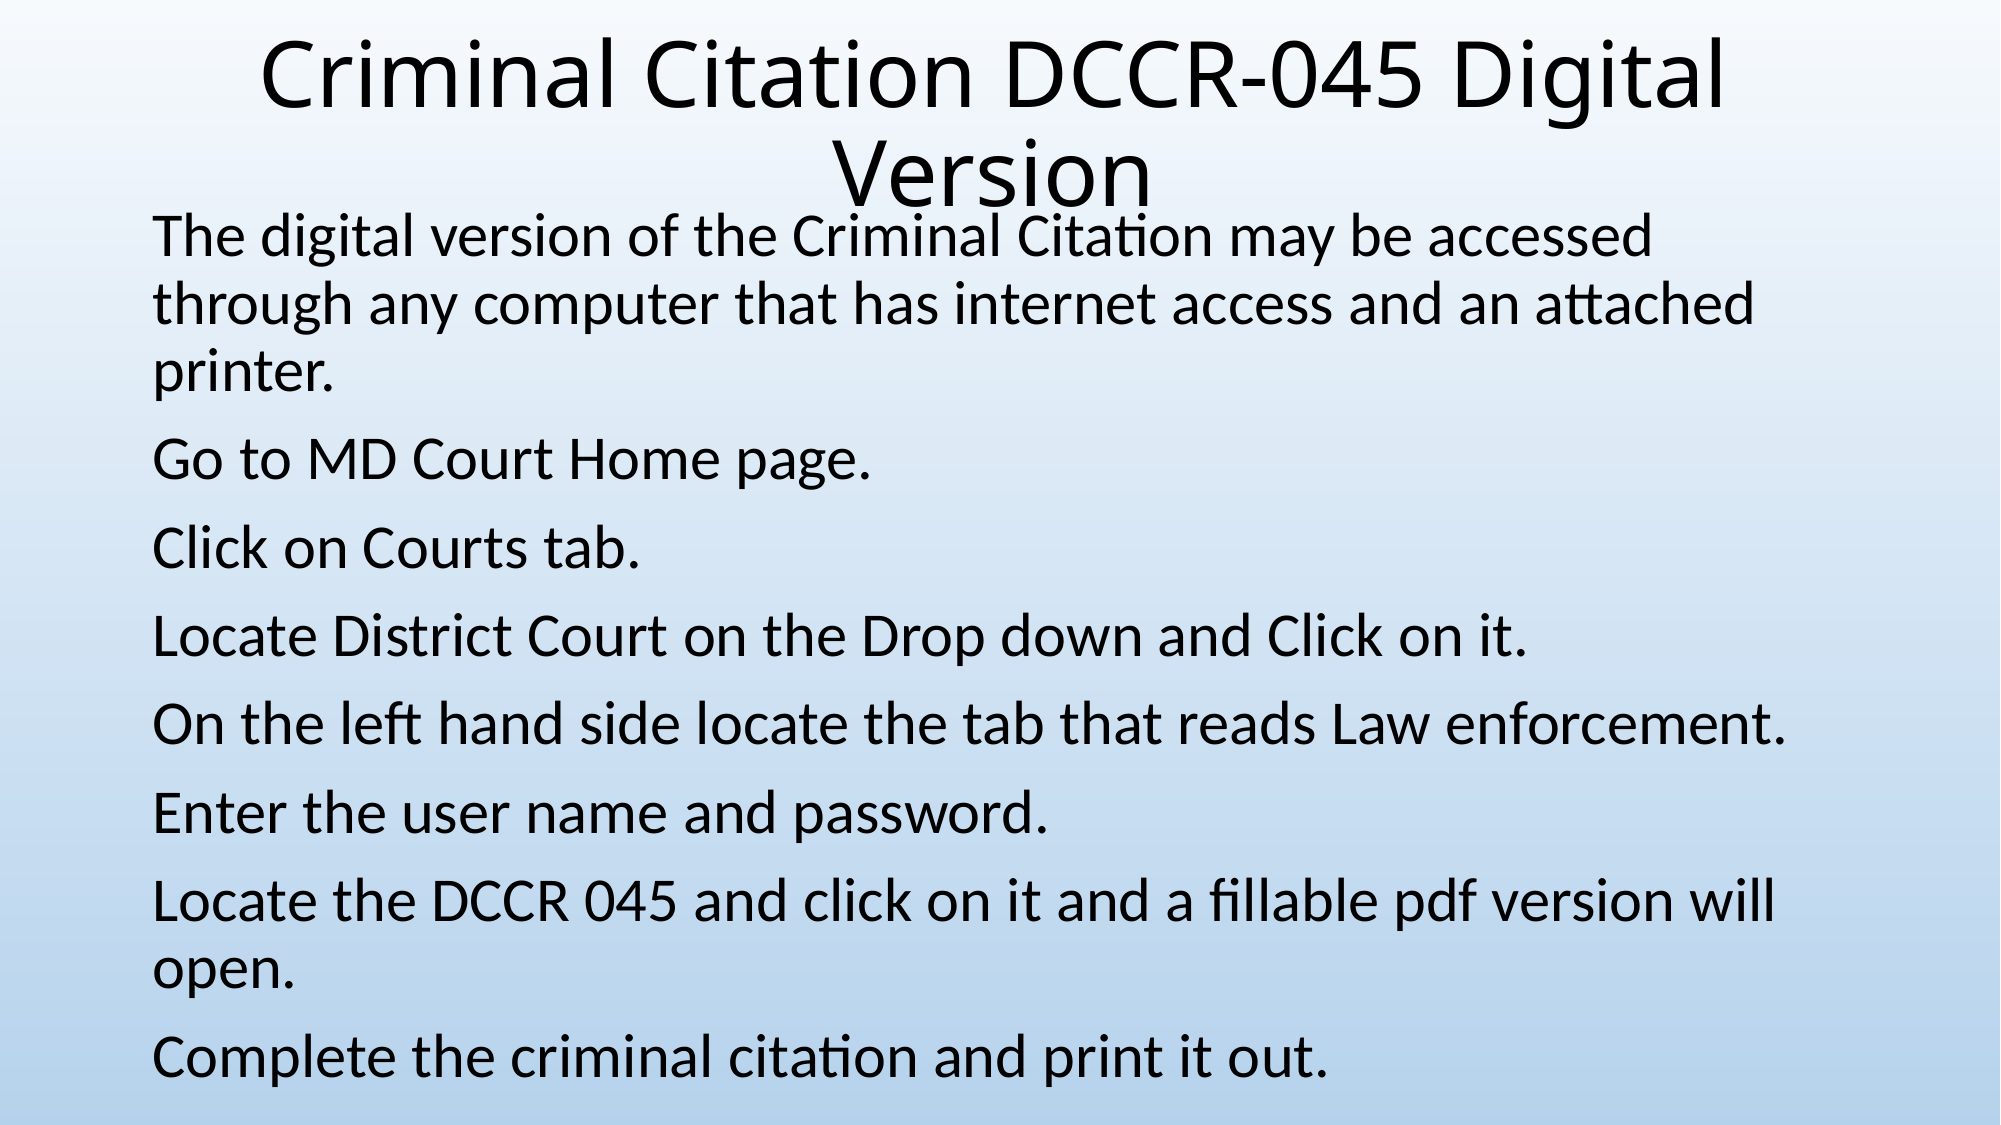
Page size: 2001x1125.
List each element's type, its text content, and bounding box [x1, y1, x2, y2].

list The digital version of the Criminal Citation may be accessed through any computer that has internet access and an attached printer. Go to MD Court Home page. Click on Courts tab. Locate District Court on the Drop down and Click on it. On the left hand side locate the tab that reads Law enforcement. Enter the user name and password. Locate the DCCR 045 and click on it and a fillable pdf version will open. Complete the criminal citation and print it out. [137, 681, 1863, 1104]
title Criminal Citation DCCR-045 Digital Version [126, 18, 1863, 236]
text_box [137, 509, 1863, 681]
list The digital version of the Criminal Citation may be accessed through any computer that has internet access and an attached printer. Go to MD Court Home page. Click on Courts tab. Locate District Court on the Drop down and Click on it. On the left hand side locate the tab that reads Law enforcement. Enter the user name and password. Locate the DCCR 045 and click on it and a fillable pdf version will open. Complete the criminal citation and print it out. [137, 236, 1863, 509]
